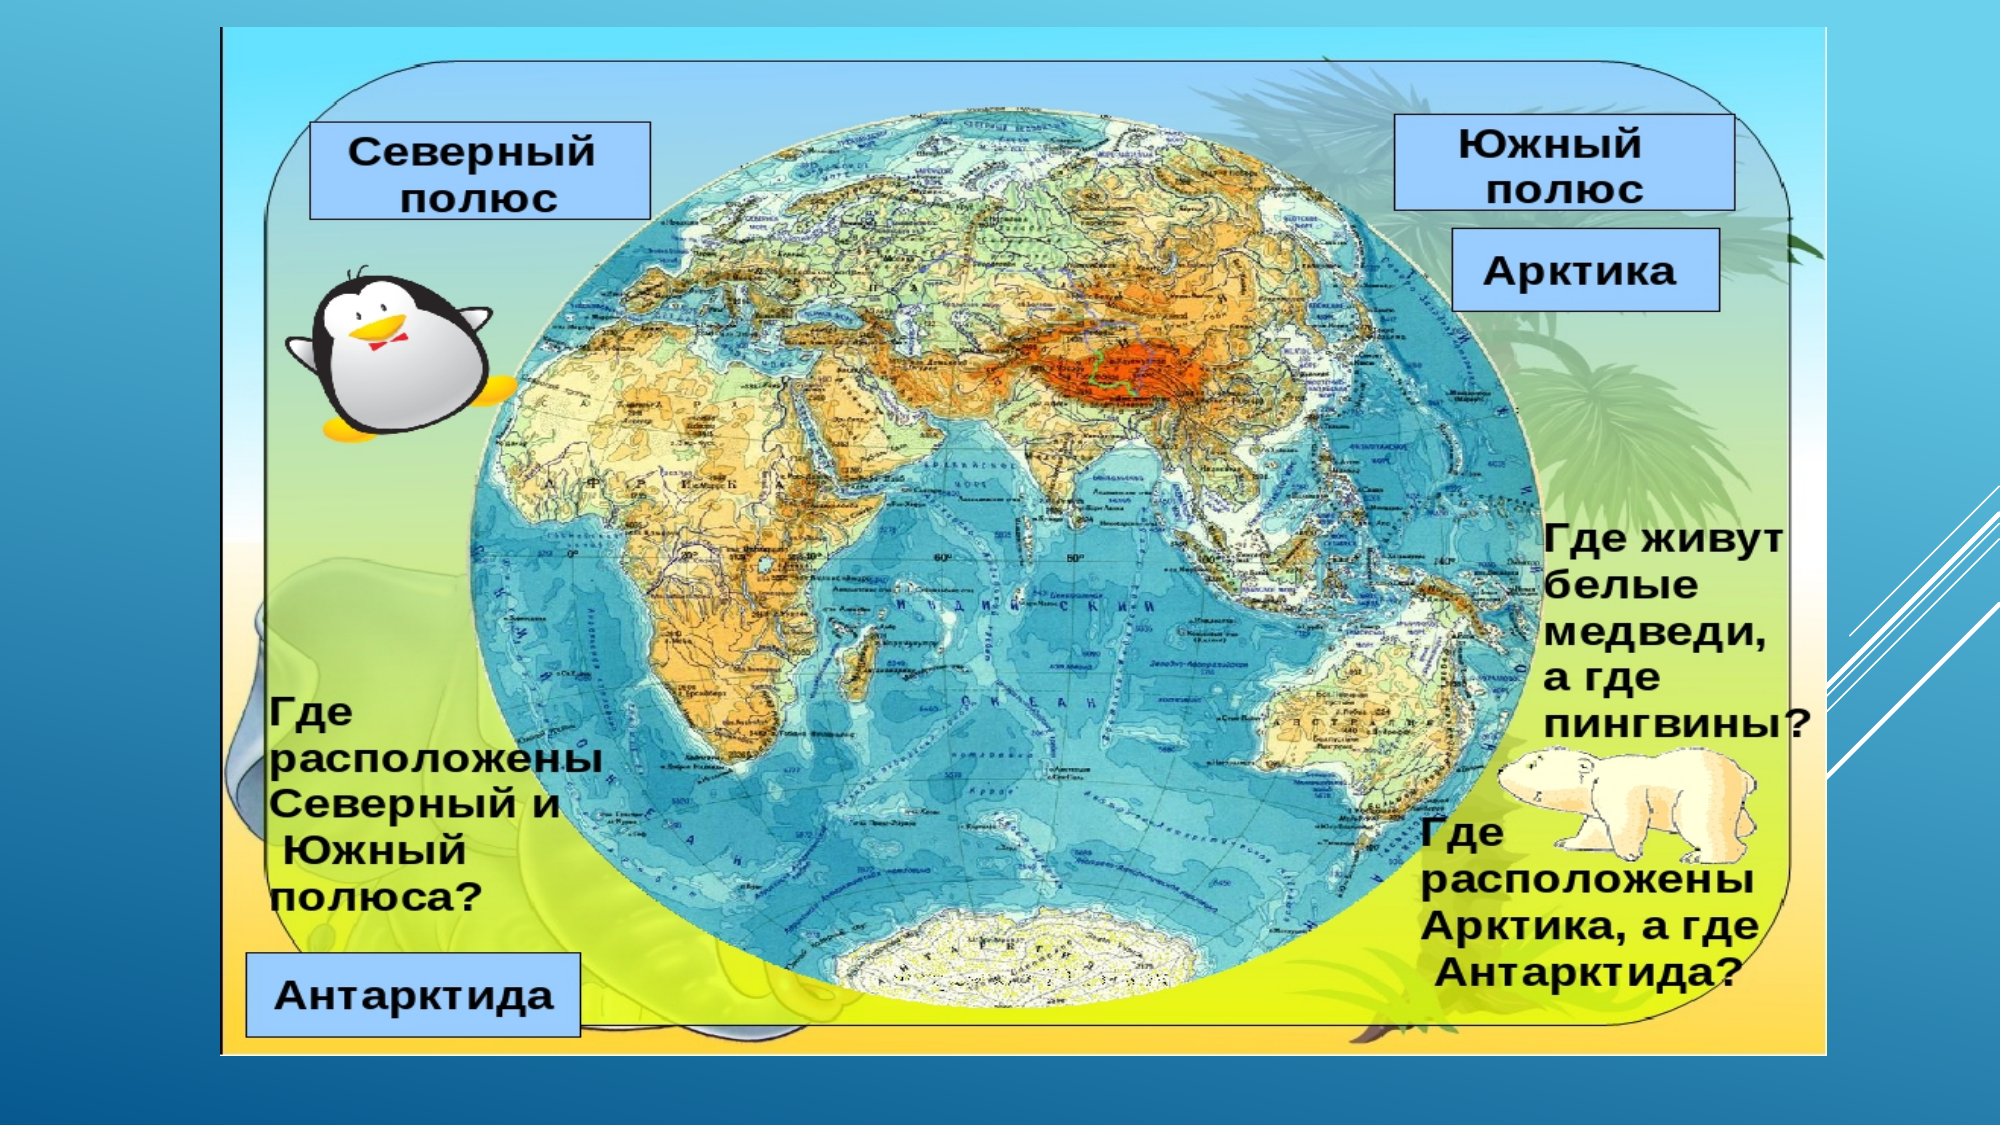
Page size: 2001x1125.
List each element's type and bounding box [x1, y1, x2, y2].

picture [219, 27, 1827, 1056]
